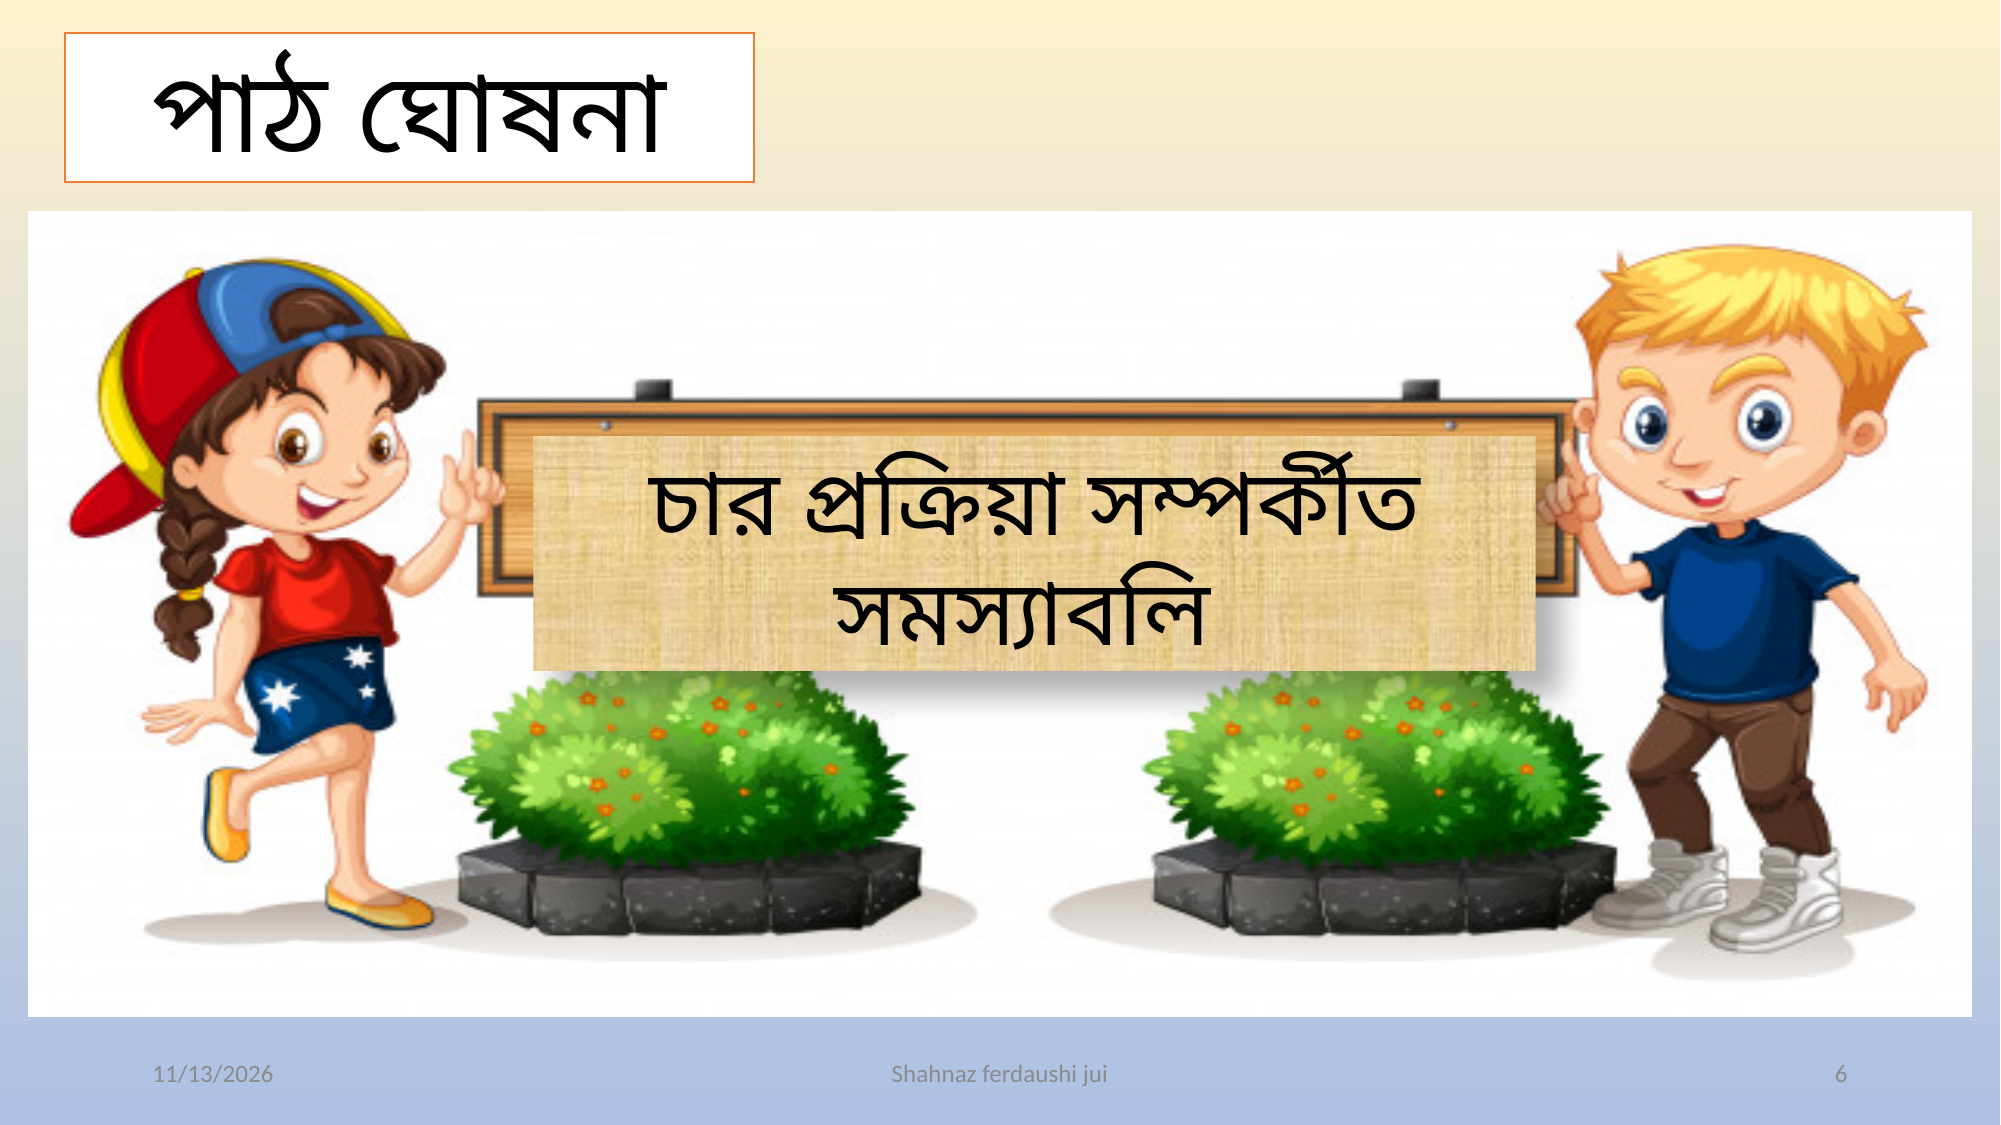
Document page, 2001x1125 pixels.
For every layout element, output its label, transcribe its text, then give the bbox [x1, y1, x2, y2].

text_box পাঠ ঘোষনা [64, 32, 755, 183]
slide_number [137, 1042, 588, 1103]
slide_number 6 [1412, 1042, 1863, 1103]
footer Shahnaz ferdaushi jui [662, 1042, 1338, 1103]
picture [28, 211, 1972, 1017]
